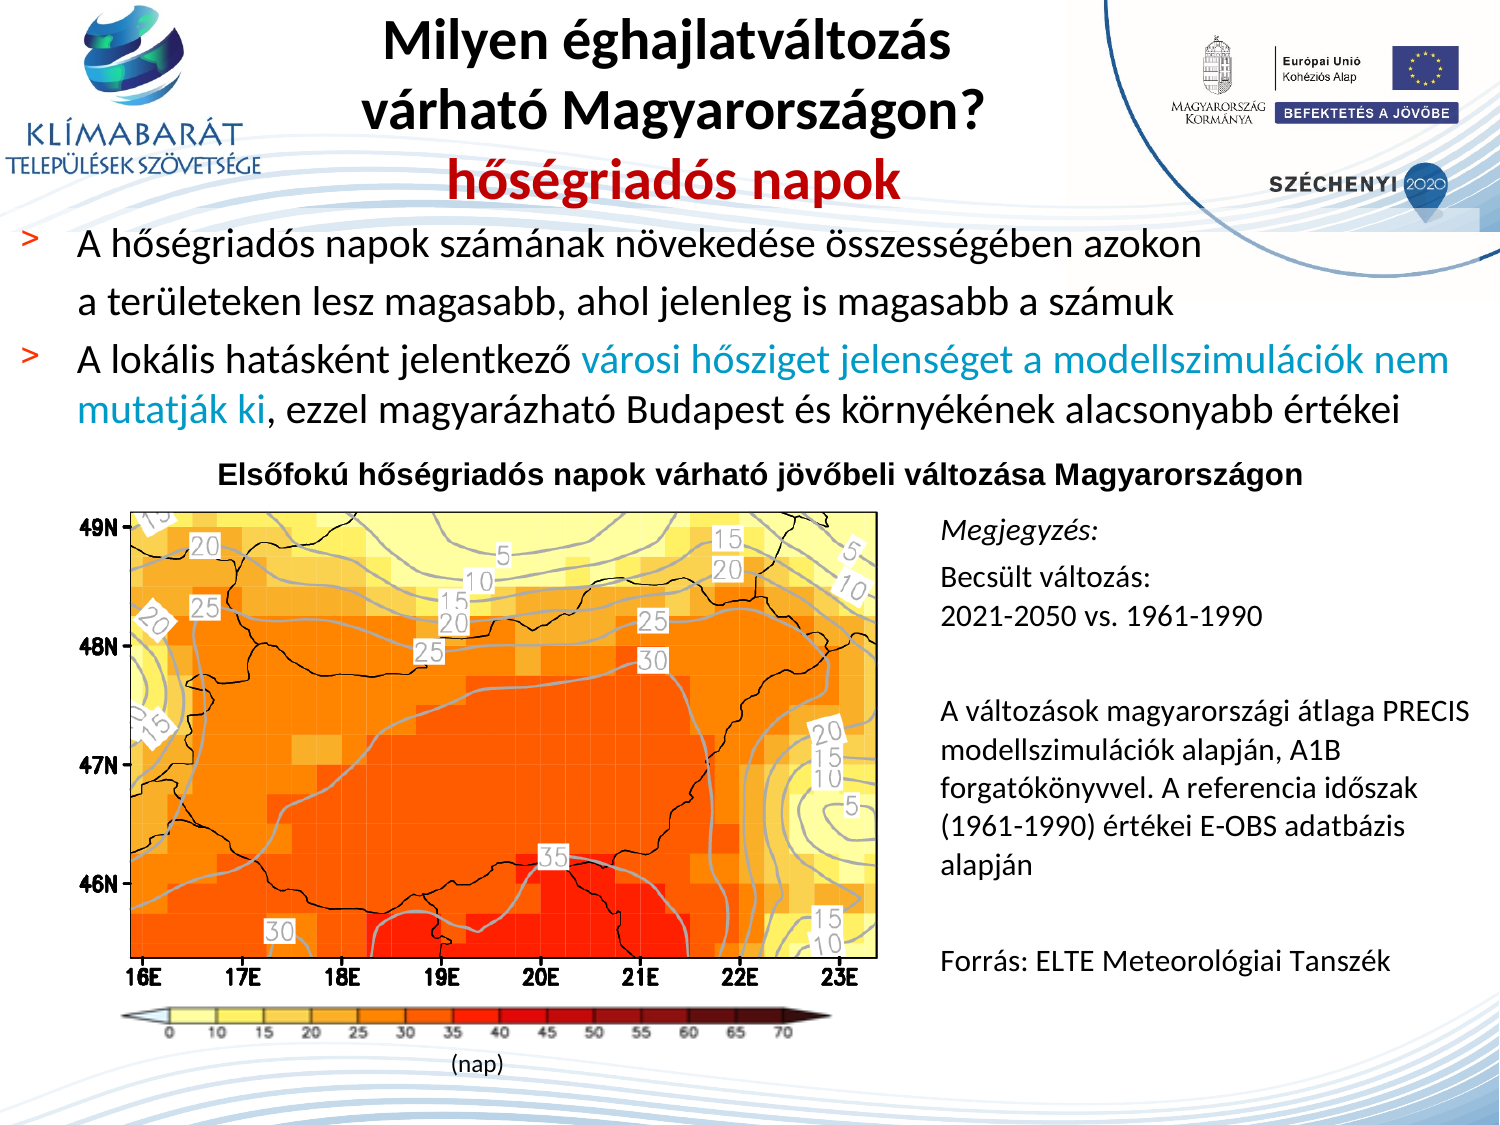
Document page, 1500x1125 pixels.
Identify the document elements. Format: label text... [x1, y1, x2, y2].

picture [0, 0, 1500, 301]
picture [0, 444, 1499, 1125]
text_box A hőségriadós napok számának növekedése összességében azokon a területeken lesz magasabb, ahol jelenleg is magasabb a számuk A lokális hatásként jelentkező városi hősziget jelenséget a modellszimulációk nem mutatják ki, ezzel magyarázható Budapest és környékének alacsonyabb értékei [5, 241, 1480, 492]
